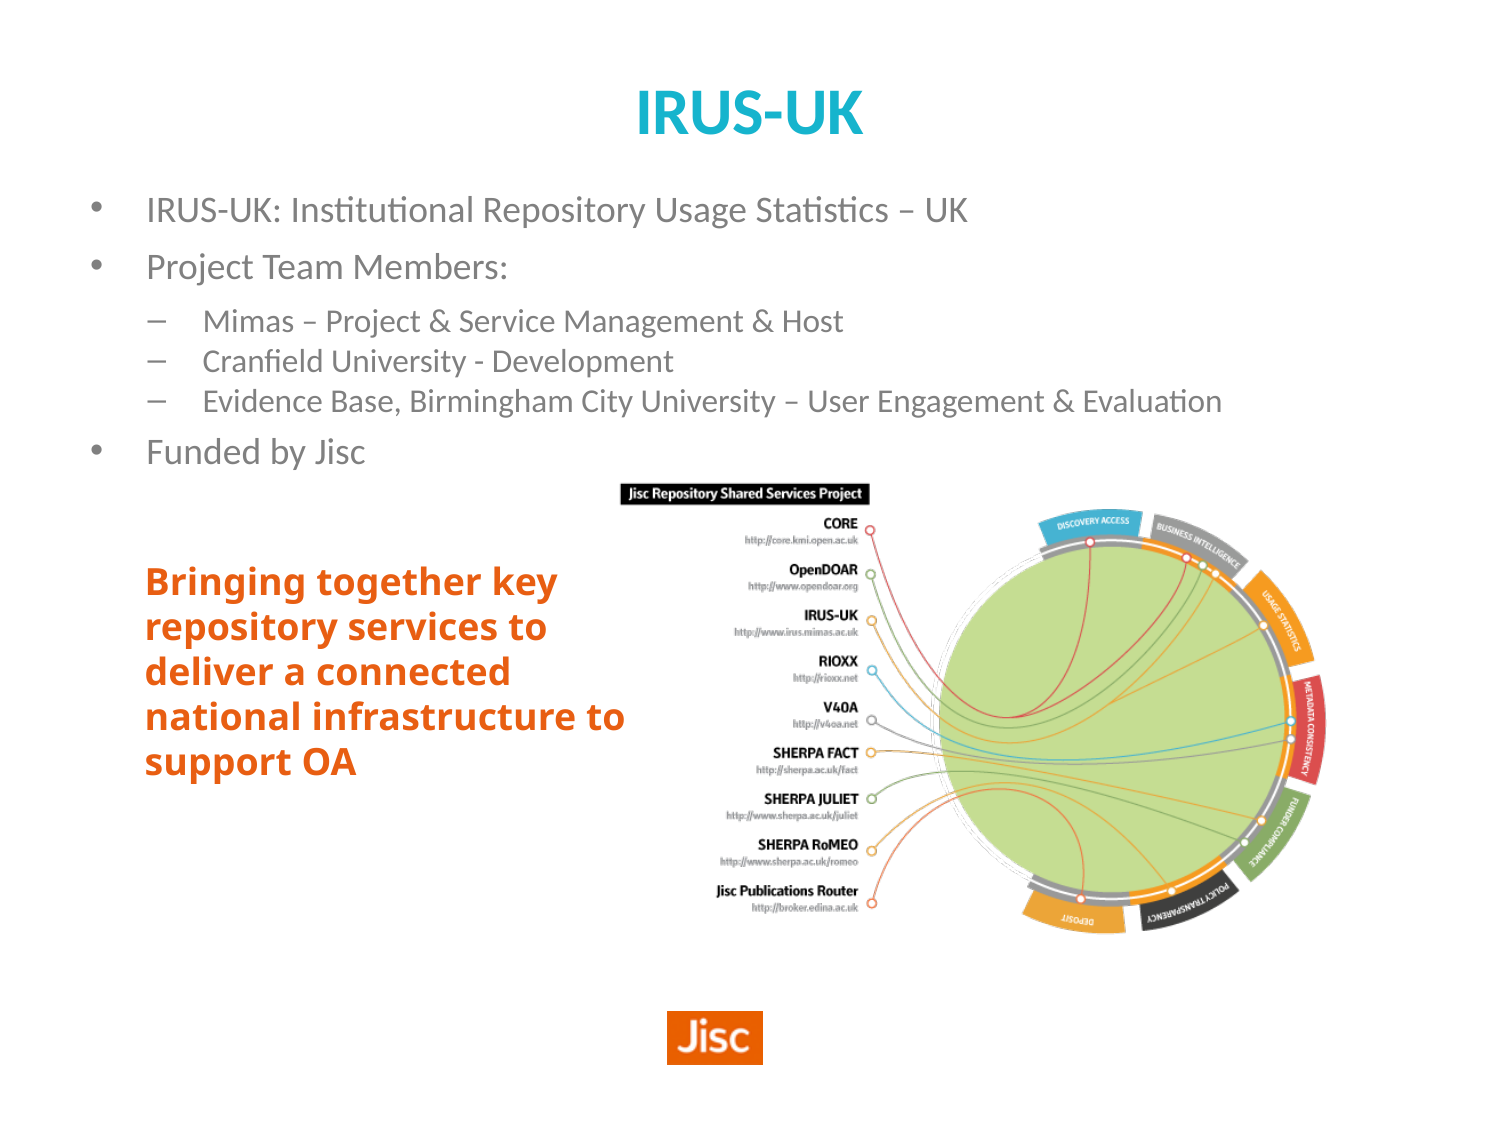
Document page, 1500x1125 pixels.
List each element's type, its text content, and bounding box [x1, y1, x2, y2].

picture [525, 420, 1362, 996]
list IRUS-UK: Institutional Repository Usage Statistics – UK Project Team Members: Mimas – Project & Service Management & Host Cranfield University - Development Evidence Base, Birmingham City University – User Engagement & Evaluation Funded by Jisc [90, 184, 1410, 975]
title IRUS-UK [90, 54, 1410, 161]
text_box Bringing together key repository services to deliver a connected national infrastructure to support OA [129, 550, 520, 791]
picture [666, 1011, 763, 1065]
